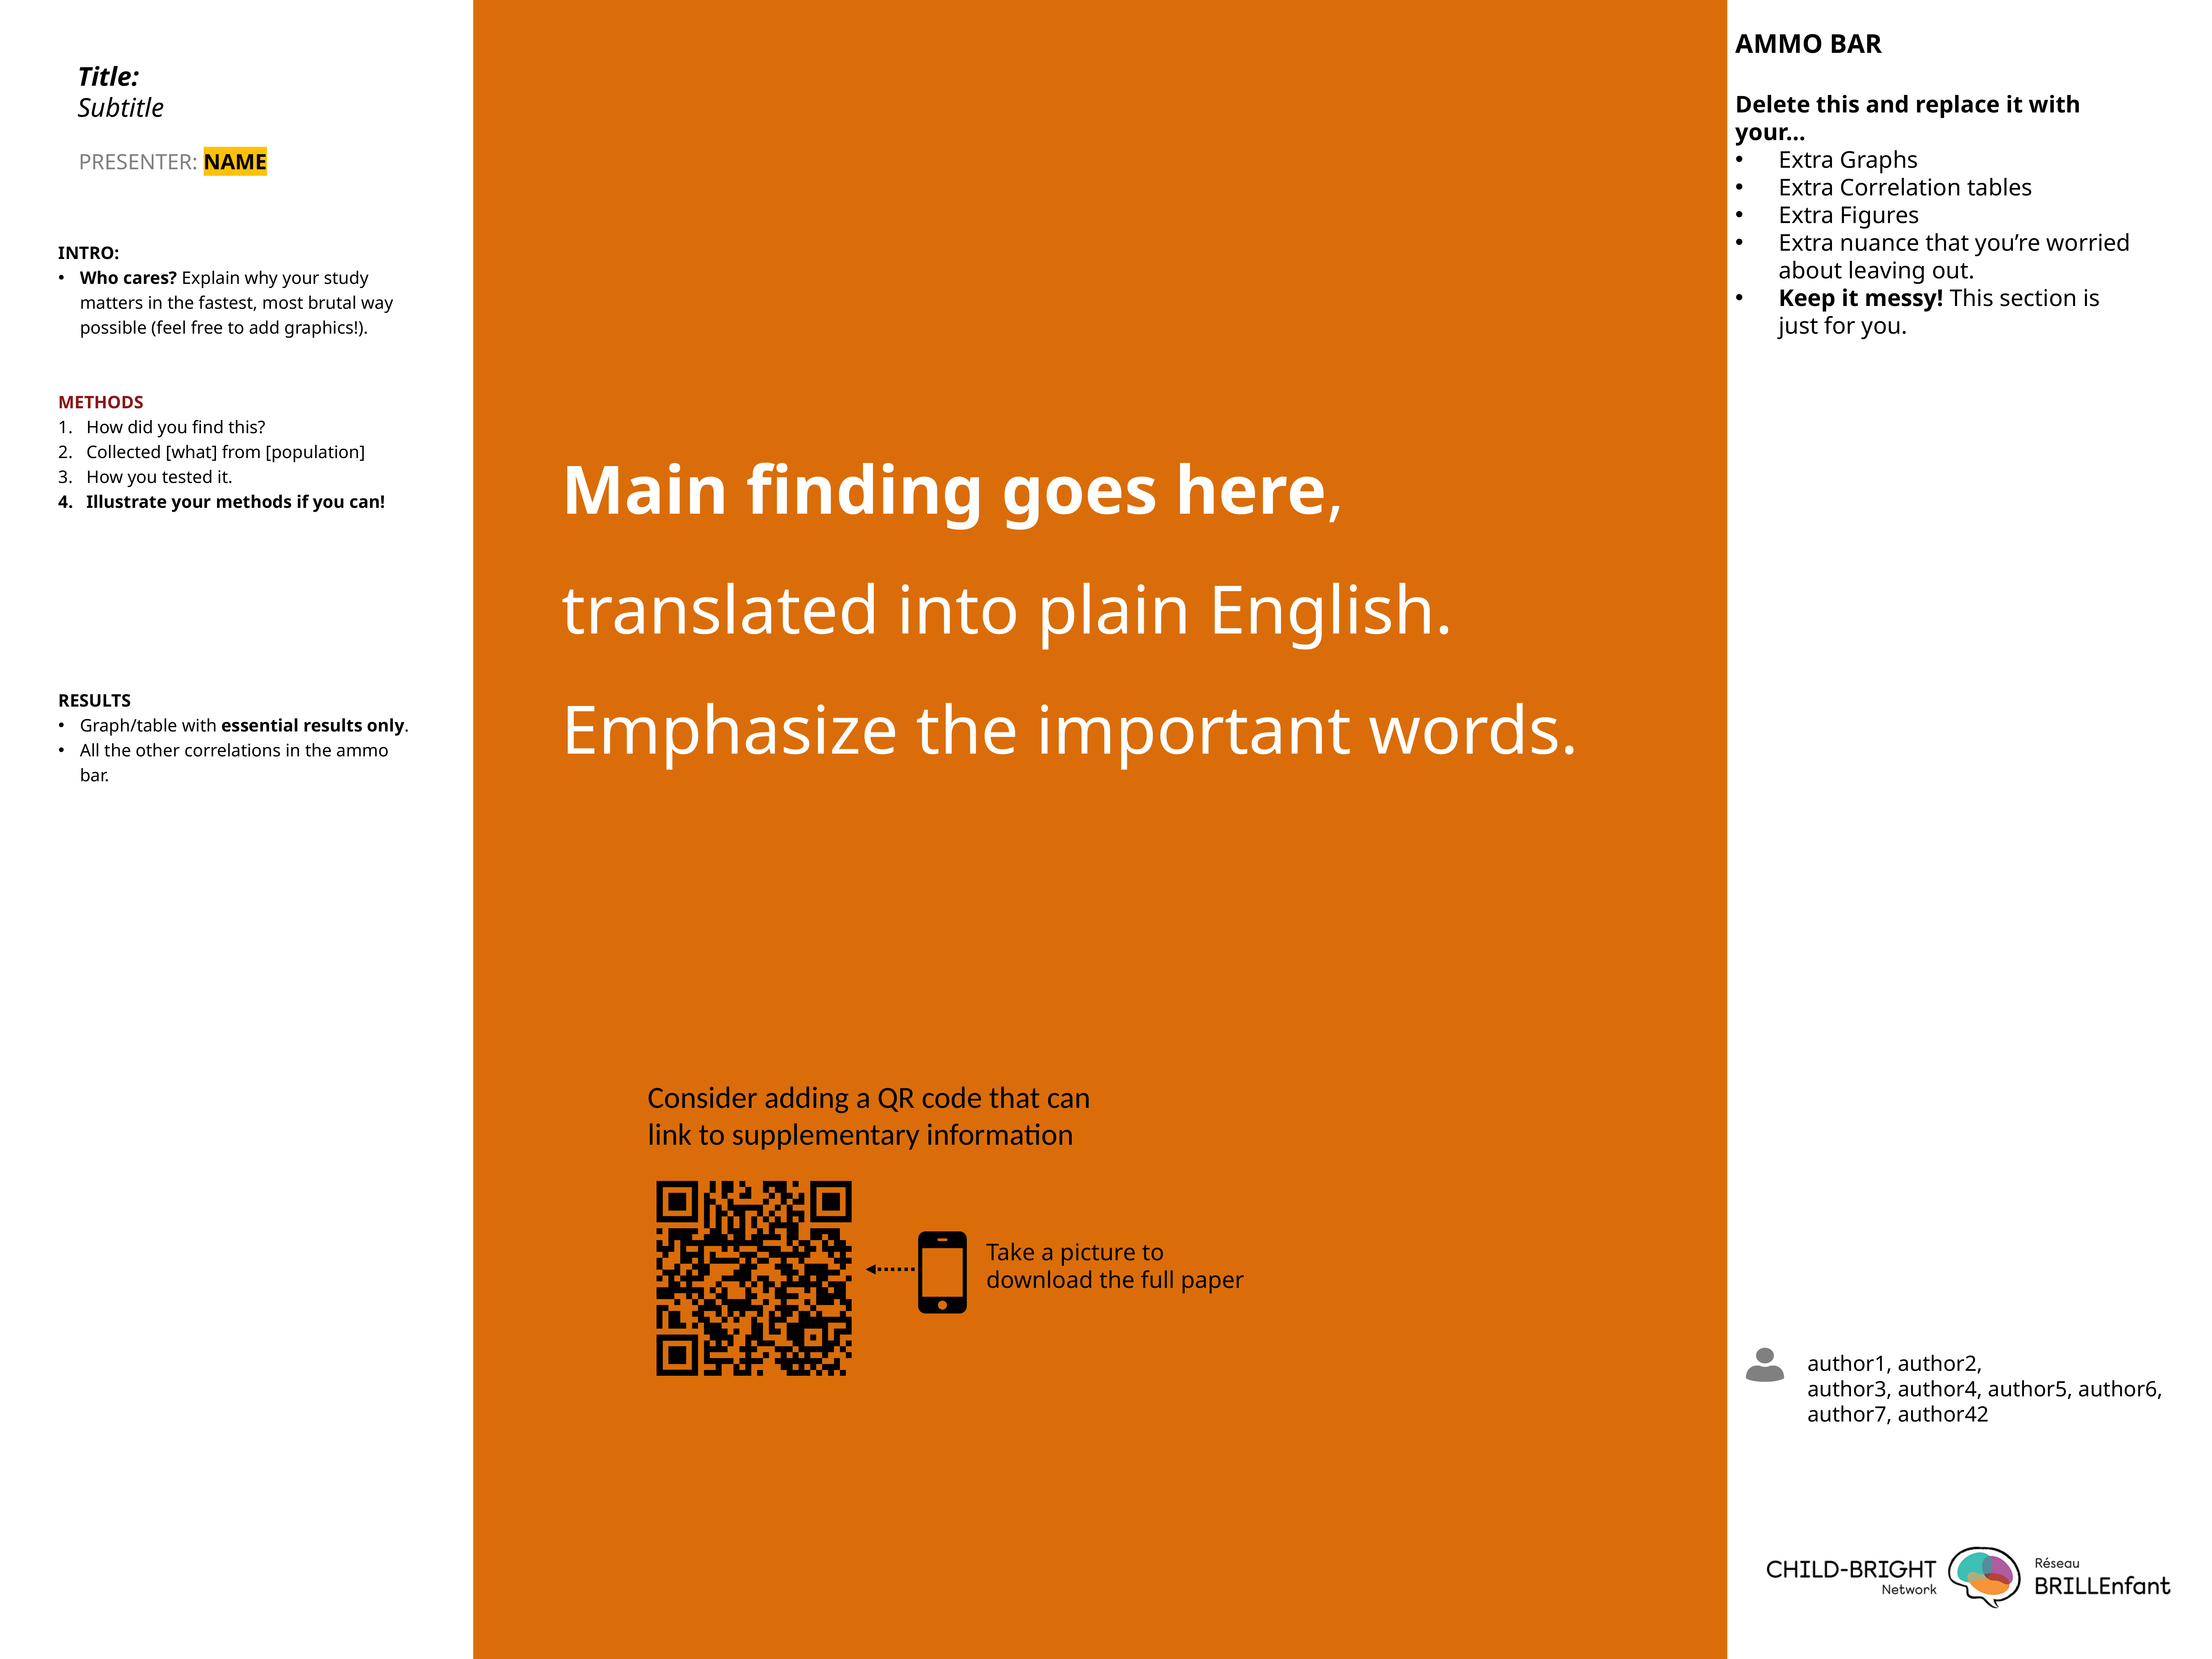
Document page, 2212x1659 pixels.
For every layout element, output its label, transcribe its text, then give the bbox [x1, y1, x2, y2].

text_box [918, 1231, 967, 1314]
picture [1750, 1530, 2188, 1626]
text_box Non-Cognitive Predictors of Student Success: A Predictive Validity Comparison Between Domestic and International Students [0, 0, 470, 1659]
text_box [473, 0, 1728, 1659]
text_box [54, 57, 416, 901]
picture [657, 1181, 852, 1376]
text_box Take a picture to download the full paper [982, 1235, 1287, 1295]
title Main finding goes here, translated into plain English. Emphasize the important words. [557, 405, 1671, 877]
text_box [1731, 0, 2212, 1659]
text_box Consider adding a QR code that can link to supplementary information [643, 1075, 1126, 1153]
